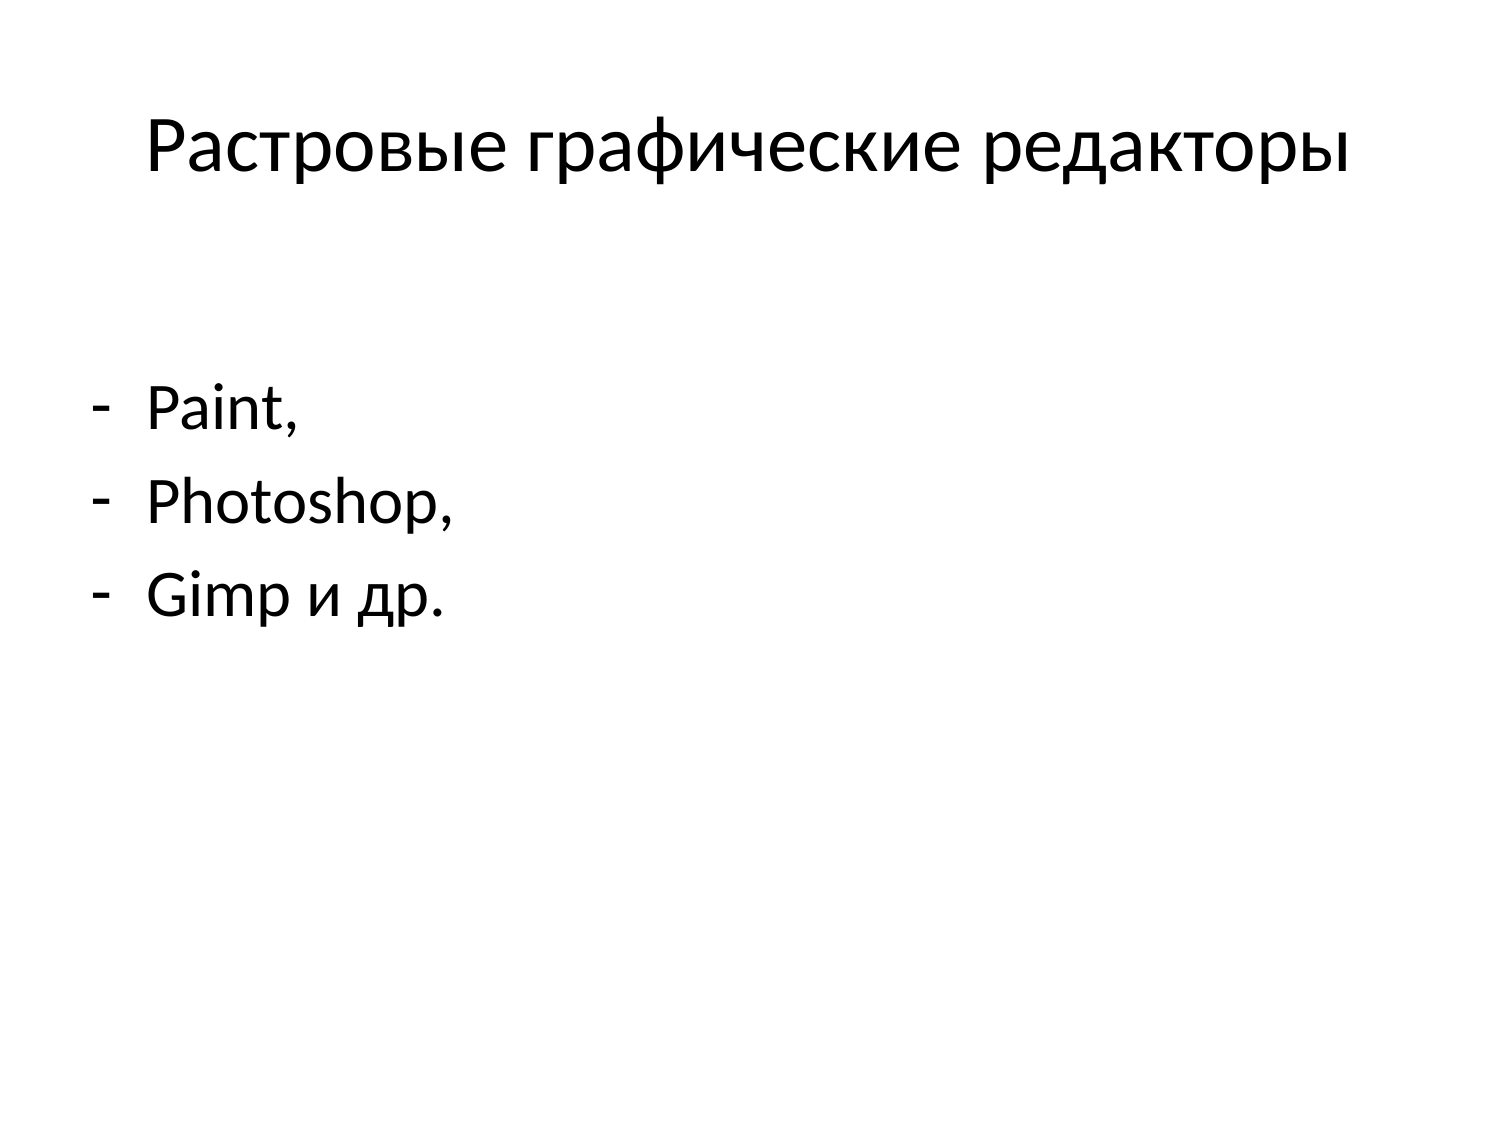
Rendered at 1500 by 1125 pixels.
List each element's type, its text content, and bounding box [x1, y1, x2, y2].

list Paint, Photoshop, Gimp и др. [75, 262, 1425, 1005]
title Растровые графические редакторы [75, 45, 1425, 233]
